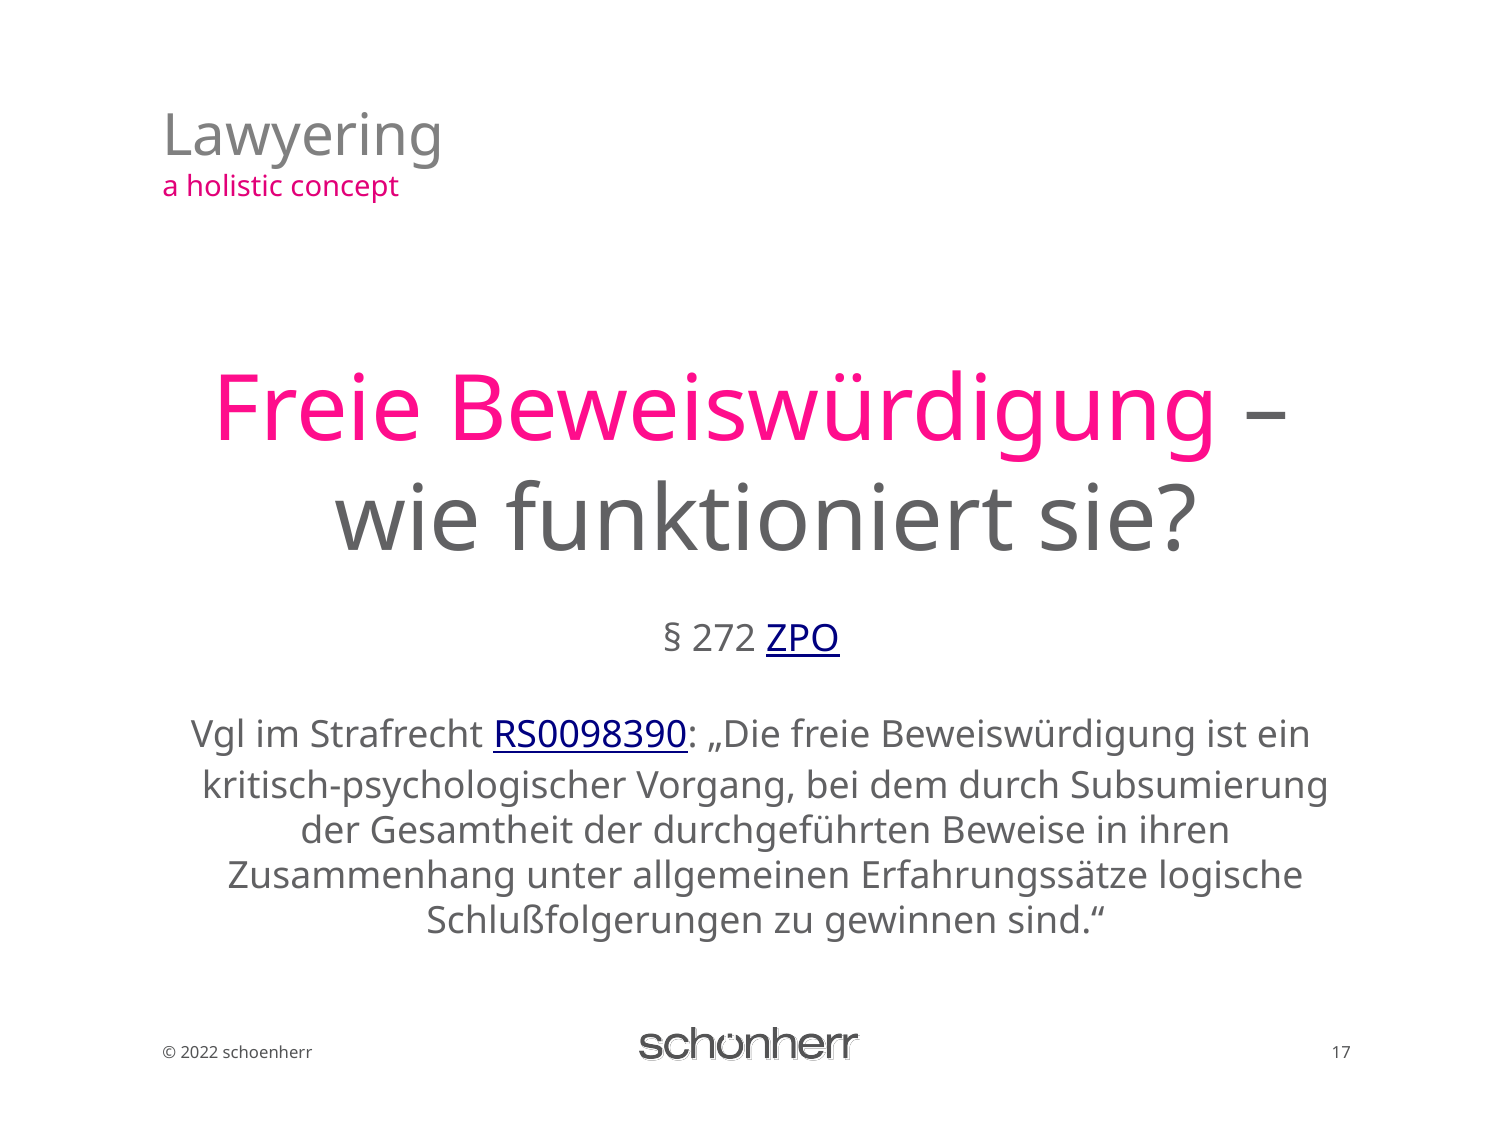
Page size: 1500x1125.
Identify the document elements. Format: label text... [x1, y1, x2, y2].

text_box © 2022 schoenherr [147, 1034, 479, 1070]
text_box Lawyering a holistic concept [147, 89, 1365, 173]
list Freie Beweiswürdigung – wie funktioniert sie? § 272 ZPO Vgl im Strafrecht RS0098390: „Die freie Beweiswürdigung ist ein kritisch-psychologischer Vorgang, bei dem durch Subsumierung der Gesamtheit der durchgeführten Beweise in ihren Zusammenhang unter allgemeinen Erfahrungssätze logische Schlußfolgerungen zu gewinnen sind.“ [147, 231, 1356, 1083]
picture [639, 1027, 859, 1059]
